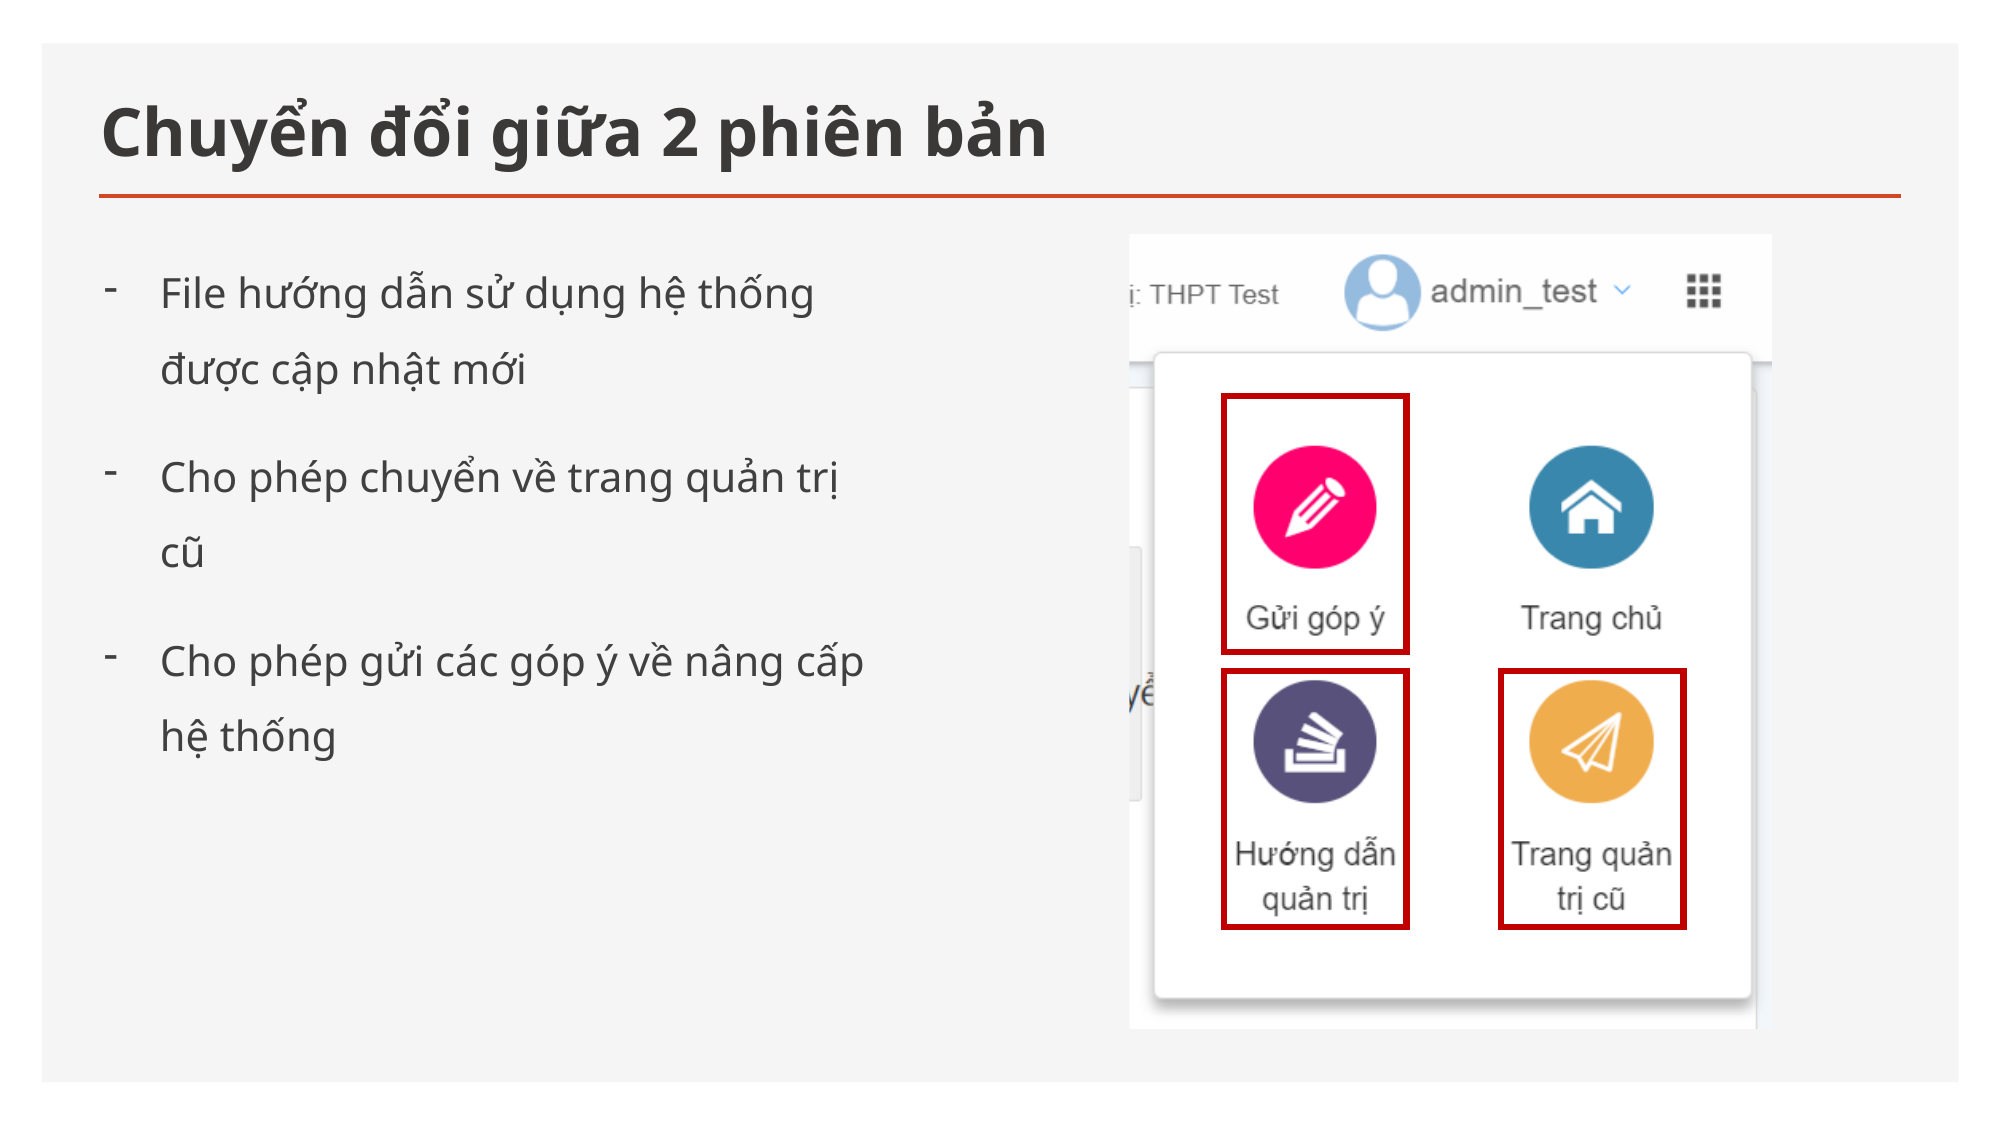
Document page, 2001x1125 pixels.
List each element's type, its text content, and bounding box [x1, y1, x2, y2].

list File hướng dẫn sử dụng hệ thống được cập nhật mới Cho phép chuyển về trang quản trị cũ Cho phép gửi các góp ý về nâng cấp hệ thống [88, 234, 896, 1021]
title Chuyển đổi giữa 2 phiên bản [85, 73, 1214, 179]
picture [1129, 234, 1772, 1029]
